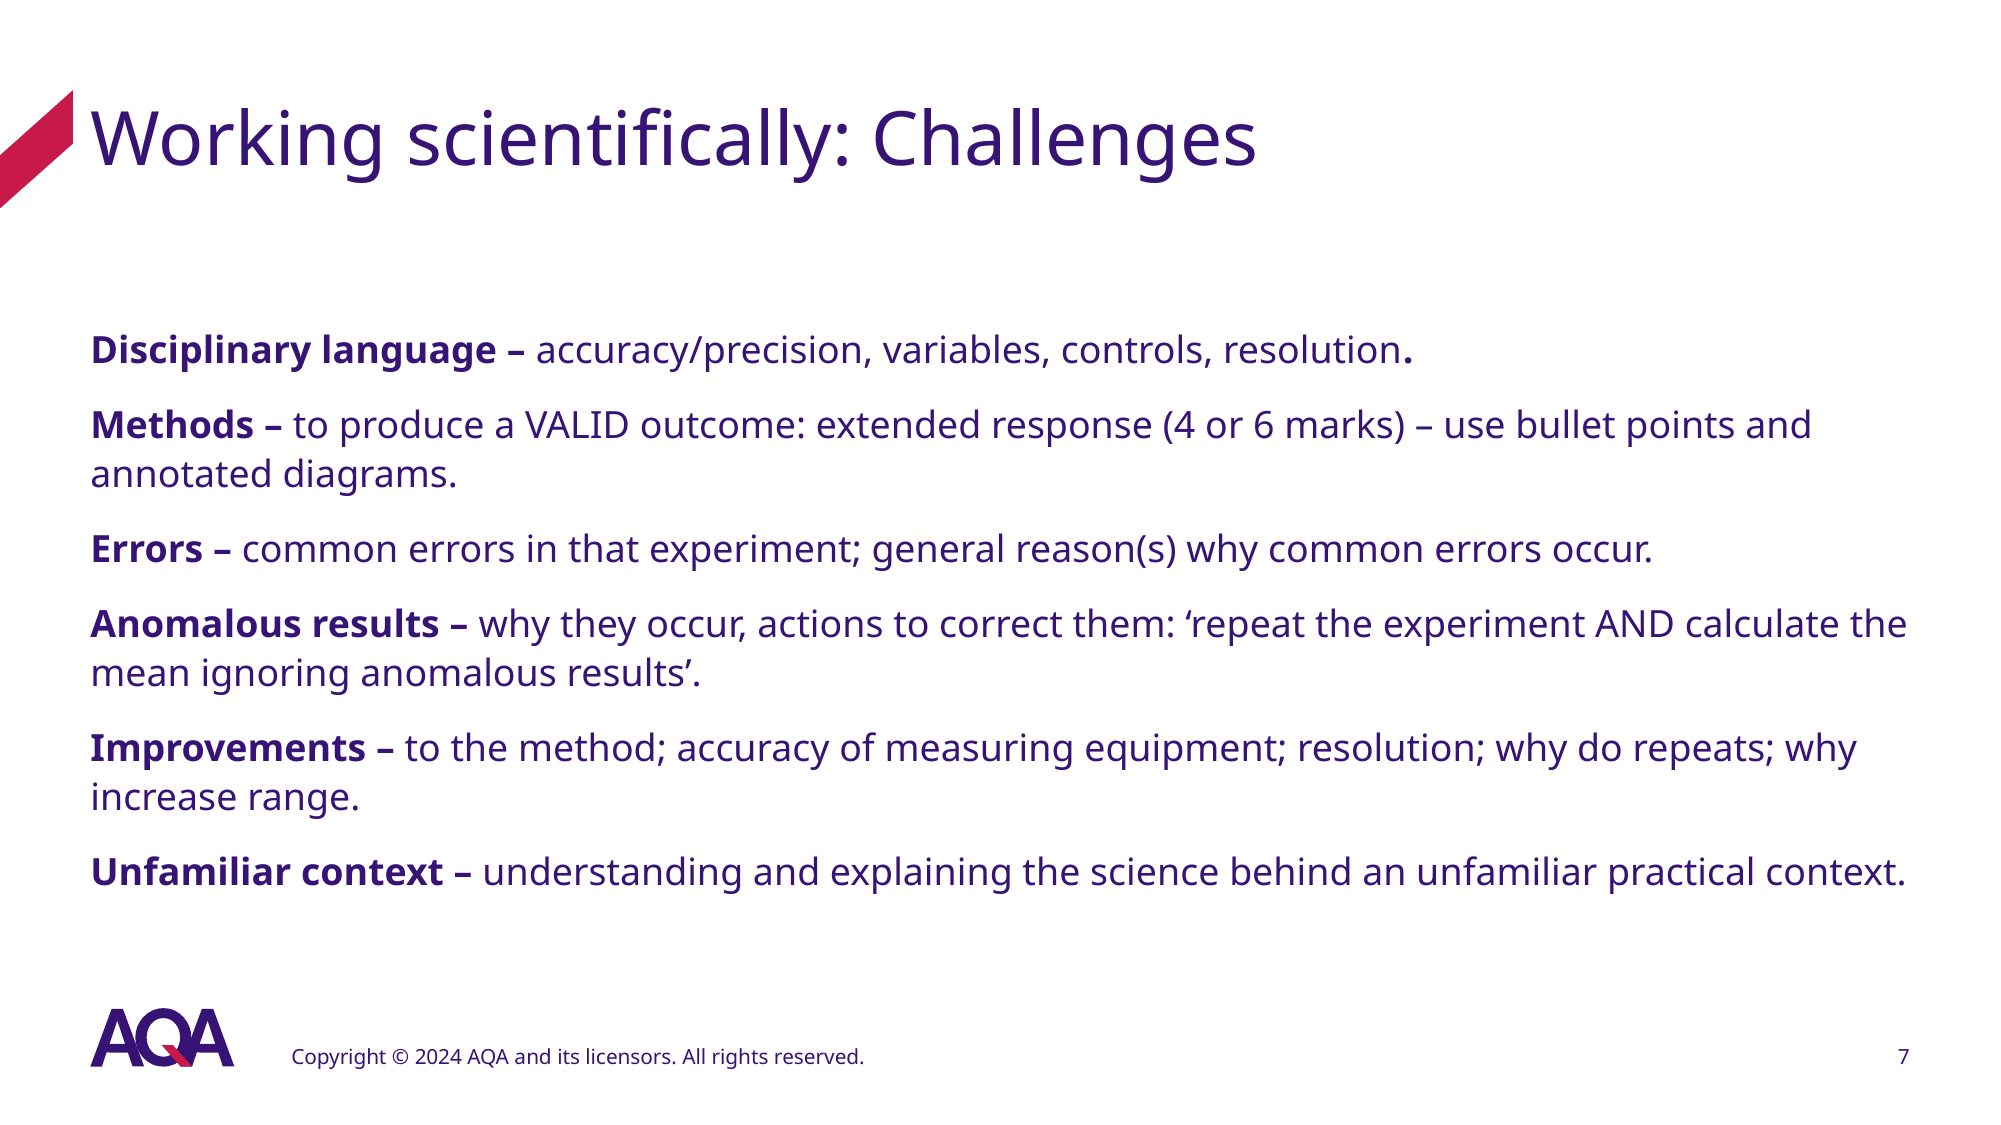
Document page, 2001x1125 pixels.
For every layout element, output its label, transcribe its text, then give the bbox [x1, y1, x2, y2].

slide_number 7 [1769, 1012, 1910, 1072]
footer Copyright © 2024 AQA and its licensors. All rights reserved. [291, 1012, 1480, 1072]
title Working scientifically: Challenges [90, 90, 1910, 276]
list Disciplinary language – accuracy/precision, variables, controls, resolution. Methods – to produce a VALID outcome: extended response (4 or 6 marks) – use bullet points and annotated diagrams. Errors – common errors in that experiment; general reason(s) why common errors occur. Anomalous results – why they occur, actions to correct them: ‘repeat the experiment AND calculate the mean ignoring anomalous results’. Improvements – to the method; accuracy of measuring equipment; resolution; why do repeats; why increase range. Unfamiliar context – understanding and explaining the science behind an unfamiliar practical context. [90, 321, 1910, 947]
